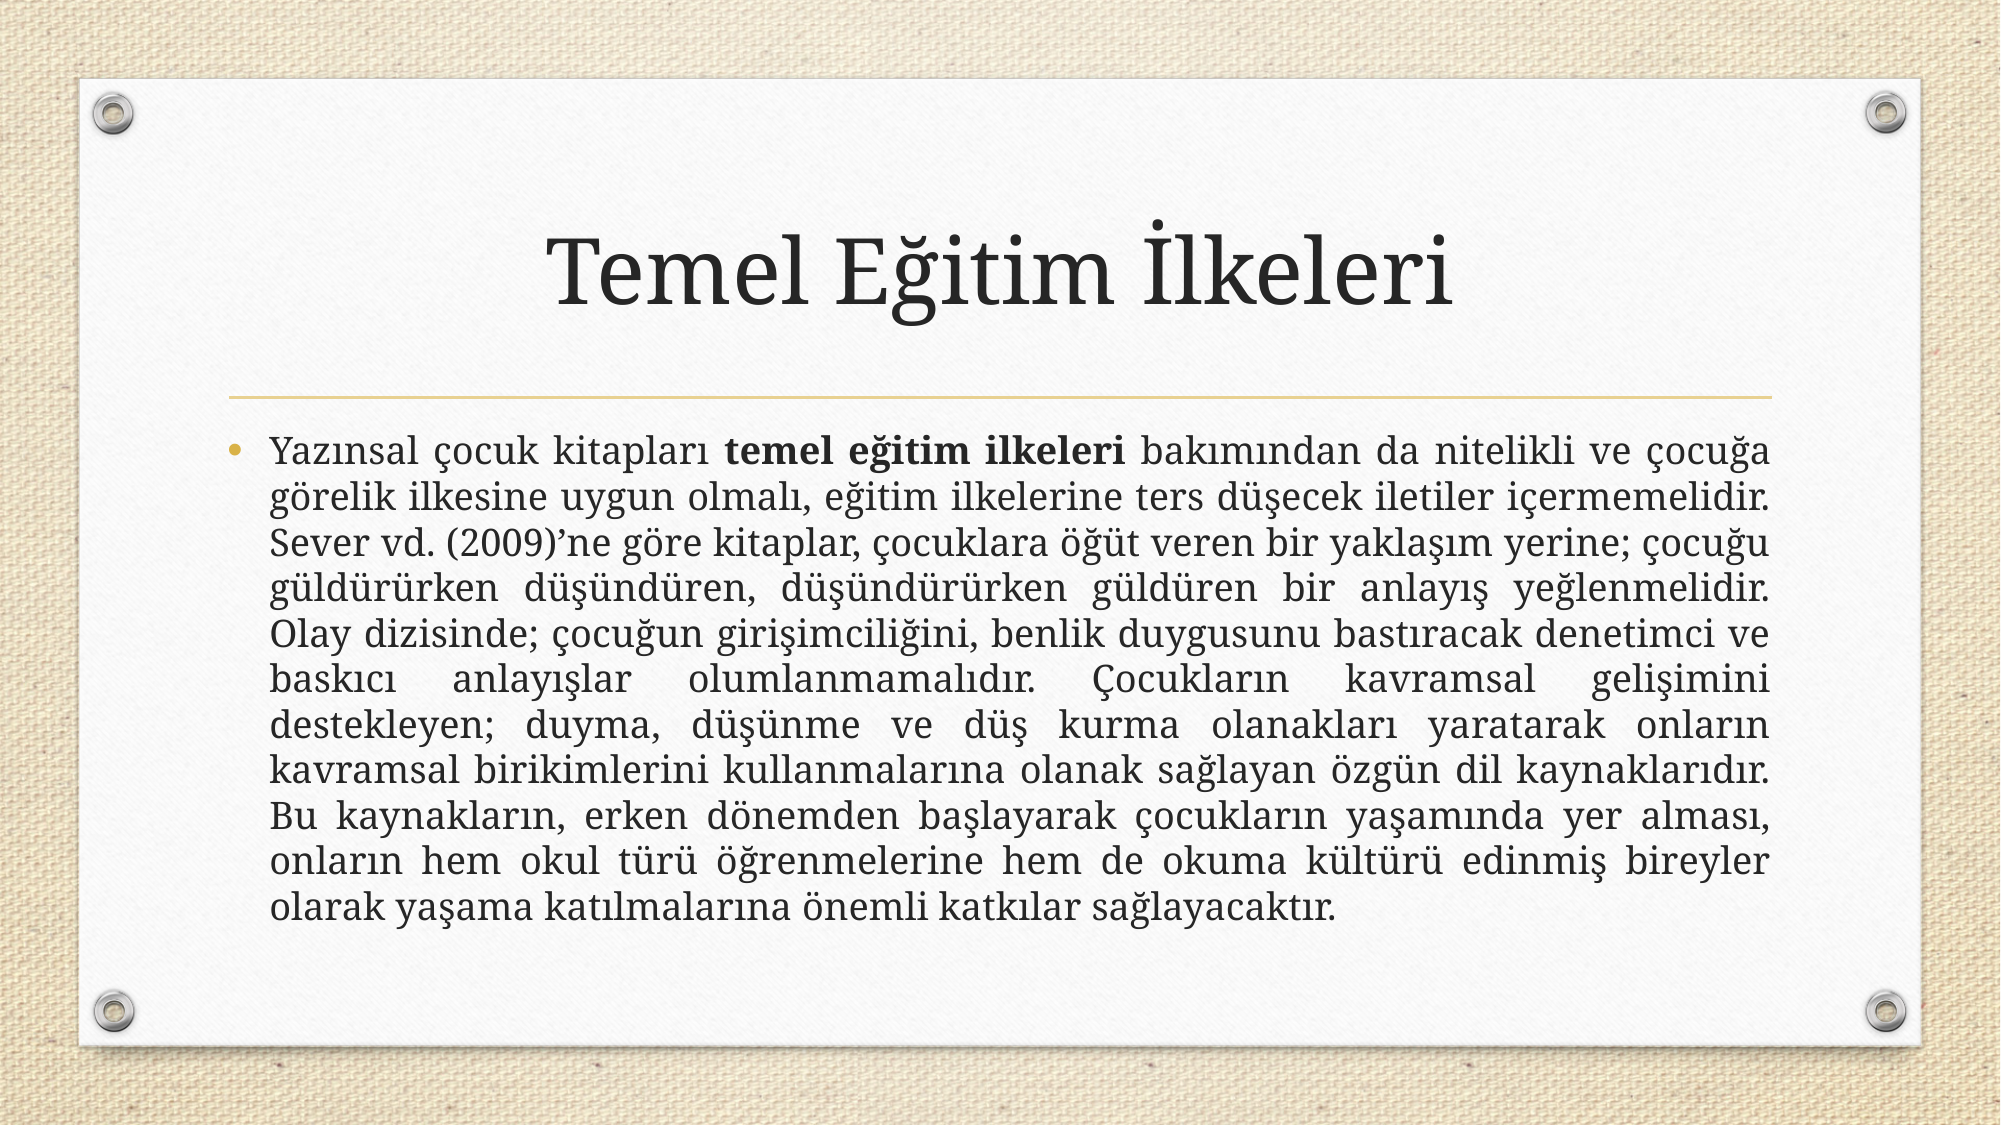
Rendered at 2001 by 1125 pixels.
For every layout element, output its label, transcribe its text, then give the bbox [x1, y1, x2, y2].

title Temel Eğitim İlkeleri [212, 161, 1788, 375]
picture [0, 0, 2001, 1125]
list Yazınsal çocuk kitapları temel eğitim ilkeleri bakımından da nitelikli ve çocuğa görelik ilkesine uygun olmalı, eğitim ilkelerine ters düşecek iletiler içermemelidir. Sever vd. (2009)’ne göre kitaplar, çocuklara öğüt veren bir yaklaşım yerine; çocuğu güldürürken düşündüren, düşündürürken güldüren bir anlayış yeğlenmelidir. Olay dizisinde; çocuğun girişimciliğini, benlik duygusunu bastıracak denetimci ve baskıcı anlayışlar olumlanmamalıdır. Çocukların kavramsal gelişimini destekleyen; duyma, düşünme ve düş kurma olanakları yaratarak onların kavramsal birikimlerini kullanmalarına olanak sağlayan özgün dil kaynaklarıdır. Bu kaynakların, erken dönemden başlayarak çocukların yaşamında yer alması, onların hem okul türü öğrenmelerine hem de okuma kültürü edinmiş bireyler olarak yaşama katılmalarına önemli katkılar sağlayacaktır. [212, 419, 1788, 964]
